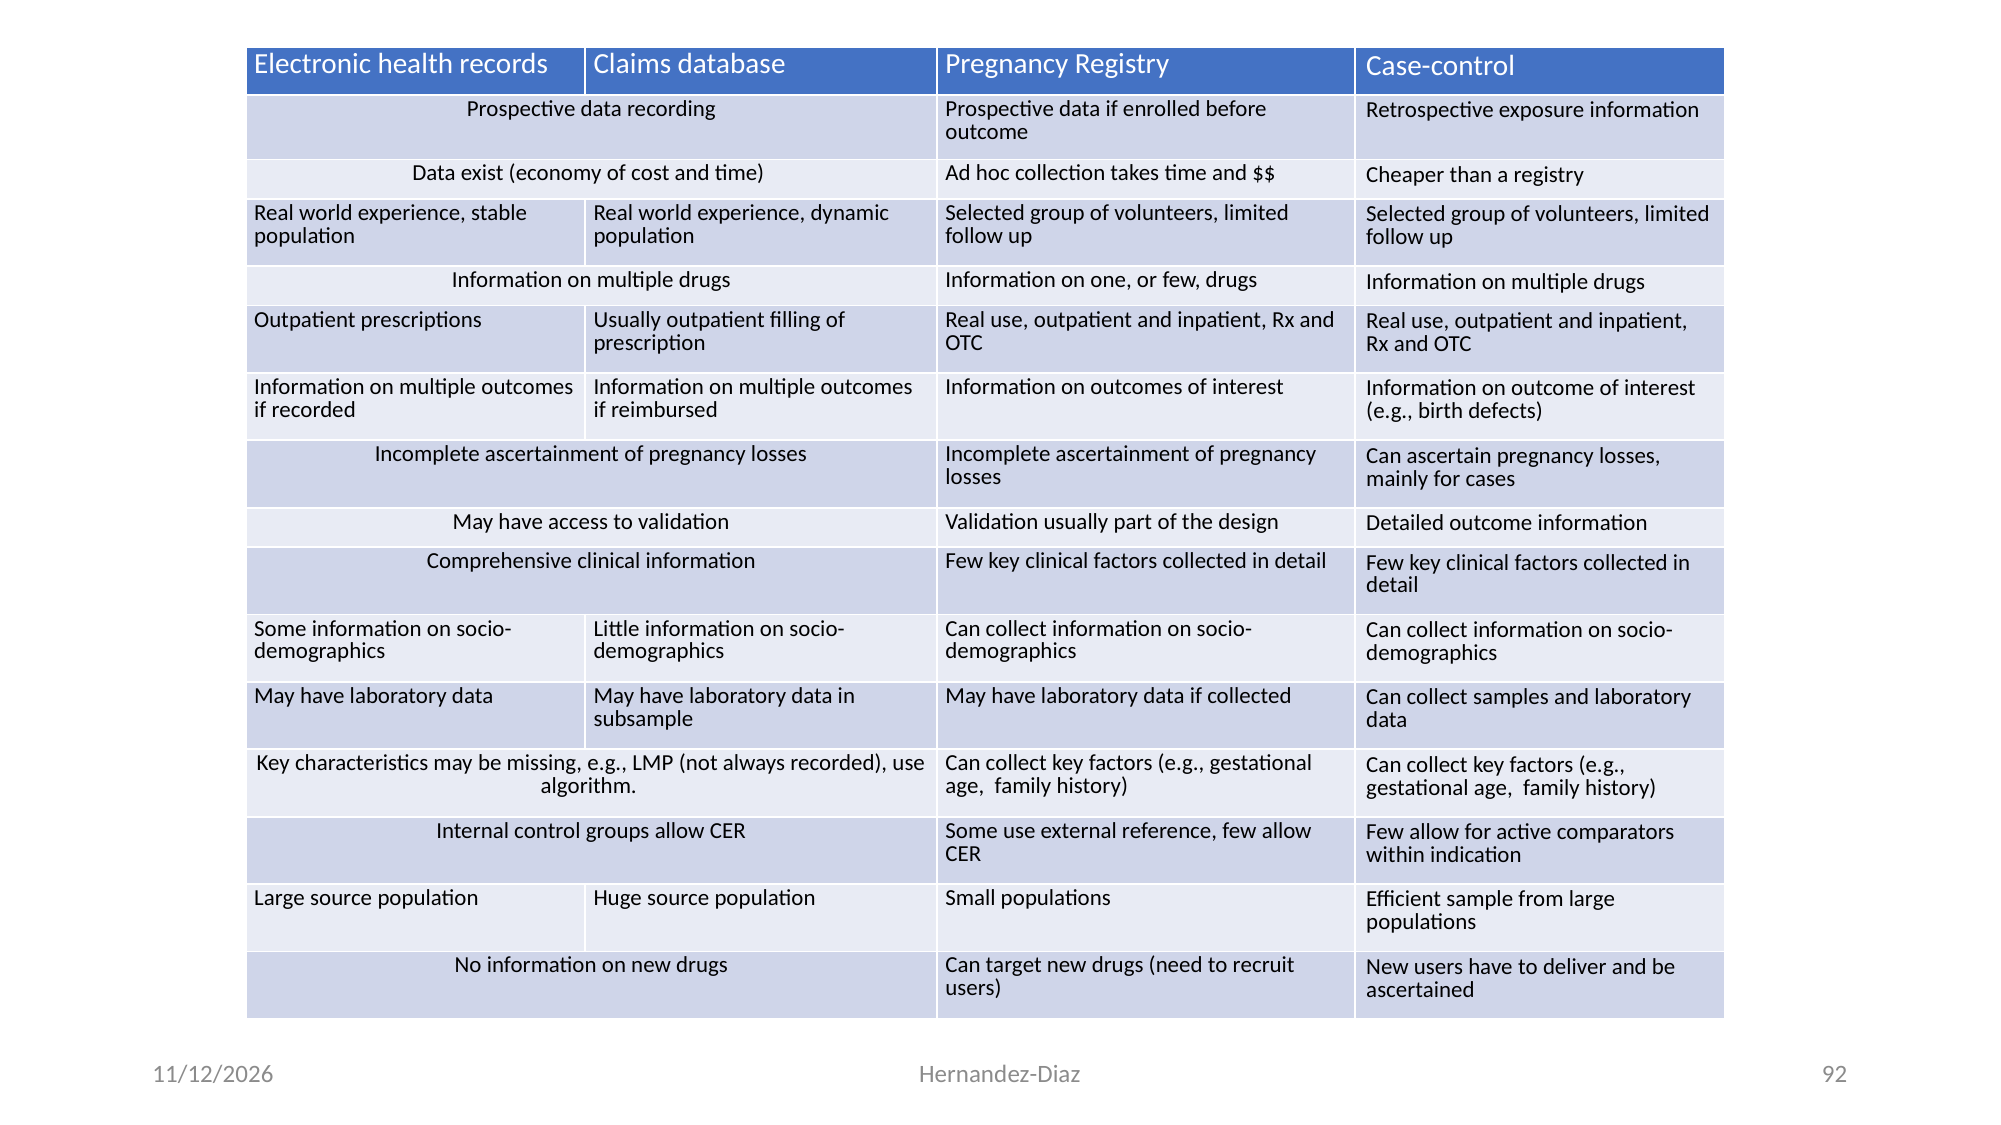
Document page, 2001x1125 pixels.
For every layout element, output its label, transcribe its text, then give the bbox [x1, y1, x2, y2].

table_cell Prospective data if enrolled before outcome [938, 96, 1354, 159]
table_cell Internal control groups allow CER [247, 818, 936, 883]
table_cell New users have to deliver and be ascertained [1356, 952, 1724, 1018]
table_cell Information on multiple drugs [1356, 267, 1724, 305]
table_cell Can collect information on socio-demographics [938, 615, 1354, 681]
table_cell Information on one, or few, drugs [938, 267, 1354, 305]
table_cell May have laboratory data in subsample [586, 683, 936, 748]
table_cell Comprehensive clinical information [247, 548, 936, 614]
table_cell Selected group of volunteers, limited follow up [1356, 200, 1724, 265]
table_cell Information on multiple outcomes if recorded [247, 374, 584, 439]
table_cell Few key clinical factors collected in detail [1356, 548, 1724, 614]
table_cell Data exist (economy of cost and time) [247, 160, 936, 198]
slide_number 92 [1412, 1042, 1863, 1103]
table_cell Cheaper than a registry [1356, 160, 1724, 198]
table_cell May have laboratory data if collected [938, 683, 1354, 748]
table_cell Real use, outpatient and inpatient, Rx and OTC [1356, 306, 1724, 372]
table_cell Real world experience, dynamic population [586, 200, 936, 265]
table_cell Real world experience, stable population [247, 200, 584, 265]
table_cell Can target new drugs (need to recruit users) [938, 952, 1354, 1018]
table_cell Retrospective exposure information [1356, 96, 1724, 159]
table_cell Outpatient prescriptions [247, 306, 584, 372]
table_cell Key characteristics may be missing, e.g., LMP (not always recorded), use algorithm. [247, 750, 936, 816]
table_cell Ad hoc collection takes time and $$ [938, 160, 1354, 198]
table_cell Selected group of volunteers, limited follow up [938, 200, 1354, 265]
table_header Claims database [586, 48, 936, 94]
table_cell Incomplete ascertainment of pregnancy losses [247, 441, 936, 507]
table_cell Can ascertain pregnancy losses, mainly for cases [1356, 441, 1724, 507]
table_cell Information on outcomes of interest [938, 374, 1354, 439]
table_cell Information on multiple outcomes if reimbursed [586, 374, 936, 439]
table_header Electronic health records [247, 48, 584, 94]
table_cell Can collect key factors (e.g., gestational age, family history) [1356, 750, 1724, 816]
table_cell Few key clinical factors collected in detail [938, 548, 1354, 614]
table_cell Can collect samples and laboratory data [1356, 683, 1724, 748]
table_cell Small populations [938, 885, 1354, 951]
table_cell Incomplete ascertainment of pregnancy losses [938, 441, 1354, 507]
table_cell Little information on socio-demographics [586, 615, 936, 681]
table_cell May have access to validation [247, 509, 936, 546]
table_cell Information on outcome of interest (e.g., birth defects) [1356, 374, 1724, 439]
table_cell Detailed outcome information [1356, 509, 1724, 546]
table_cell Validation usually part of the design [938, 509, 1354, 546]
table_header Pregnancy Registry [938, 48, 1354, 94]
table_cell May have laboratory data [247, 683, 584, 748]
table_cell Some use external reference, few allow CER [938, 818, 1354, 883]
table_cell Can collect information on socio-demographics [1356, 615, 1724, 681]
table_cell Real use, outpatient and inpatient, Rx and OTC [938, 306, 1354, 372]
table_cell Information on multiple drugs [247, 267, 936, 305]
table_cell Few allow for active comparators within indication [1356, 818, 1724, 883]
table_cell Usually outpatient filling of prescription [586, 306, 936, 372]
table_cell Large source population [247, 885, 584, 951]
table_cell Prospective data recording [247, 96, 936, 159]
table_cell Huge source population [586, 885, 936, 951]
table_header Case-control [1356, 48, 1724, 94]
table_cell Some information on socio-demographics [247, 615, 584, 681]
footer Hernandez-Diaz [662, 1042, 1338, 1103]
table_cell Can collect key factors (e.g., gestational age, family history) [938, 750, 1354, 816]
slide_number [137, 1042, 588, 1103]
table_cell Efficient sample from large populations [1356, 885, 1724, 951]
table_cell No information on new drugs [247, 952, 936, 1018]
